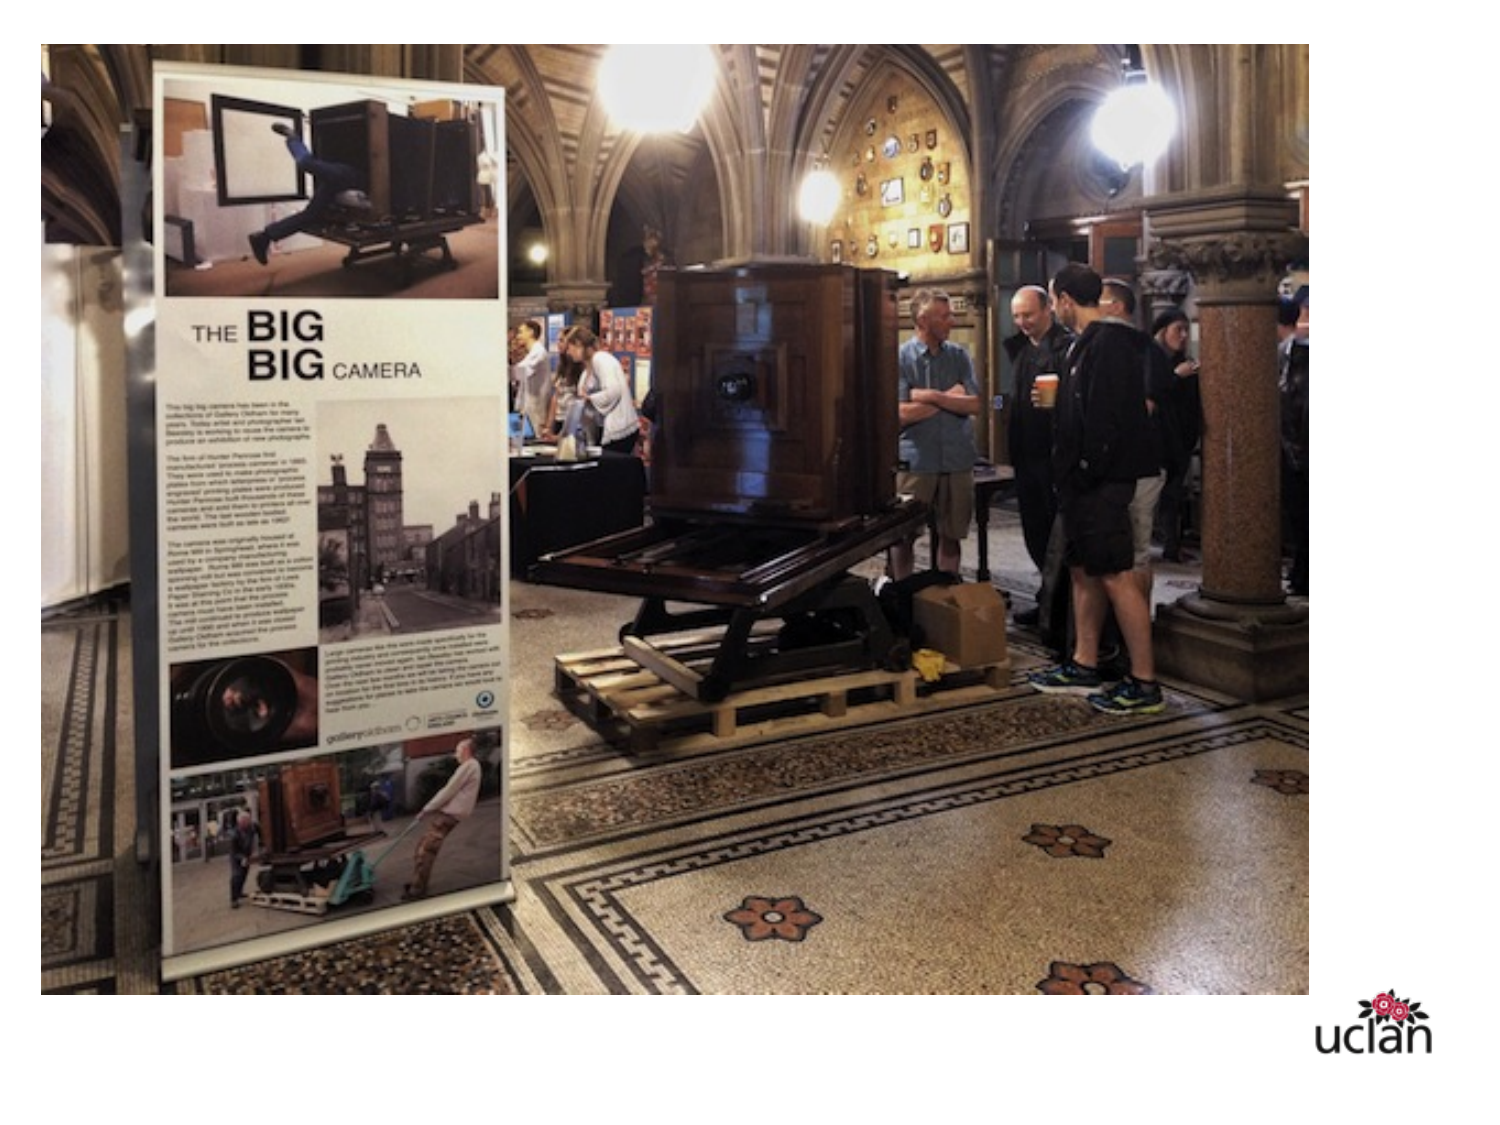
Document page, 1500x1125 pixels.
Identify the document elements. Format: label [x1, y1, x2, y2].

picture [41, 44, 1441, 1071]
